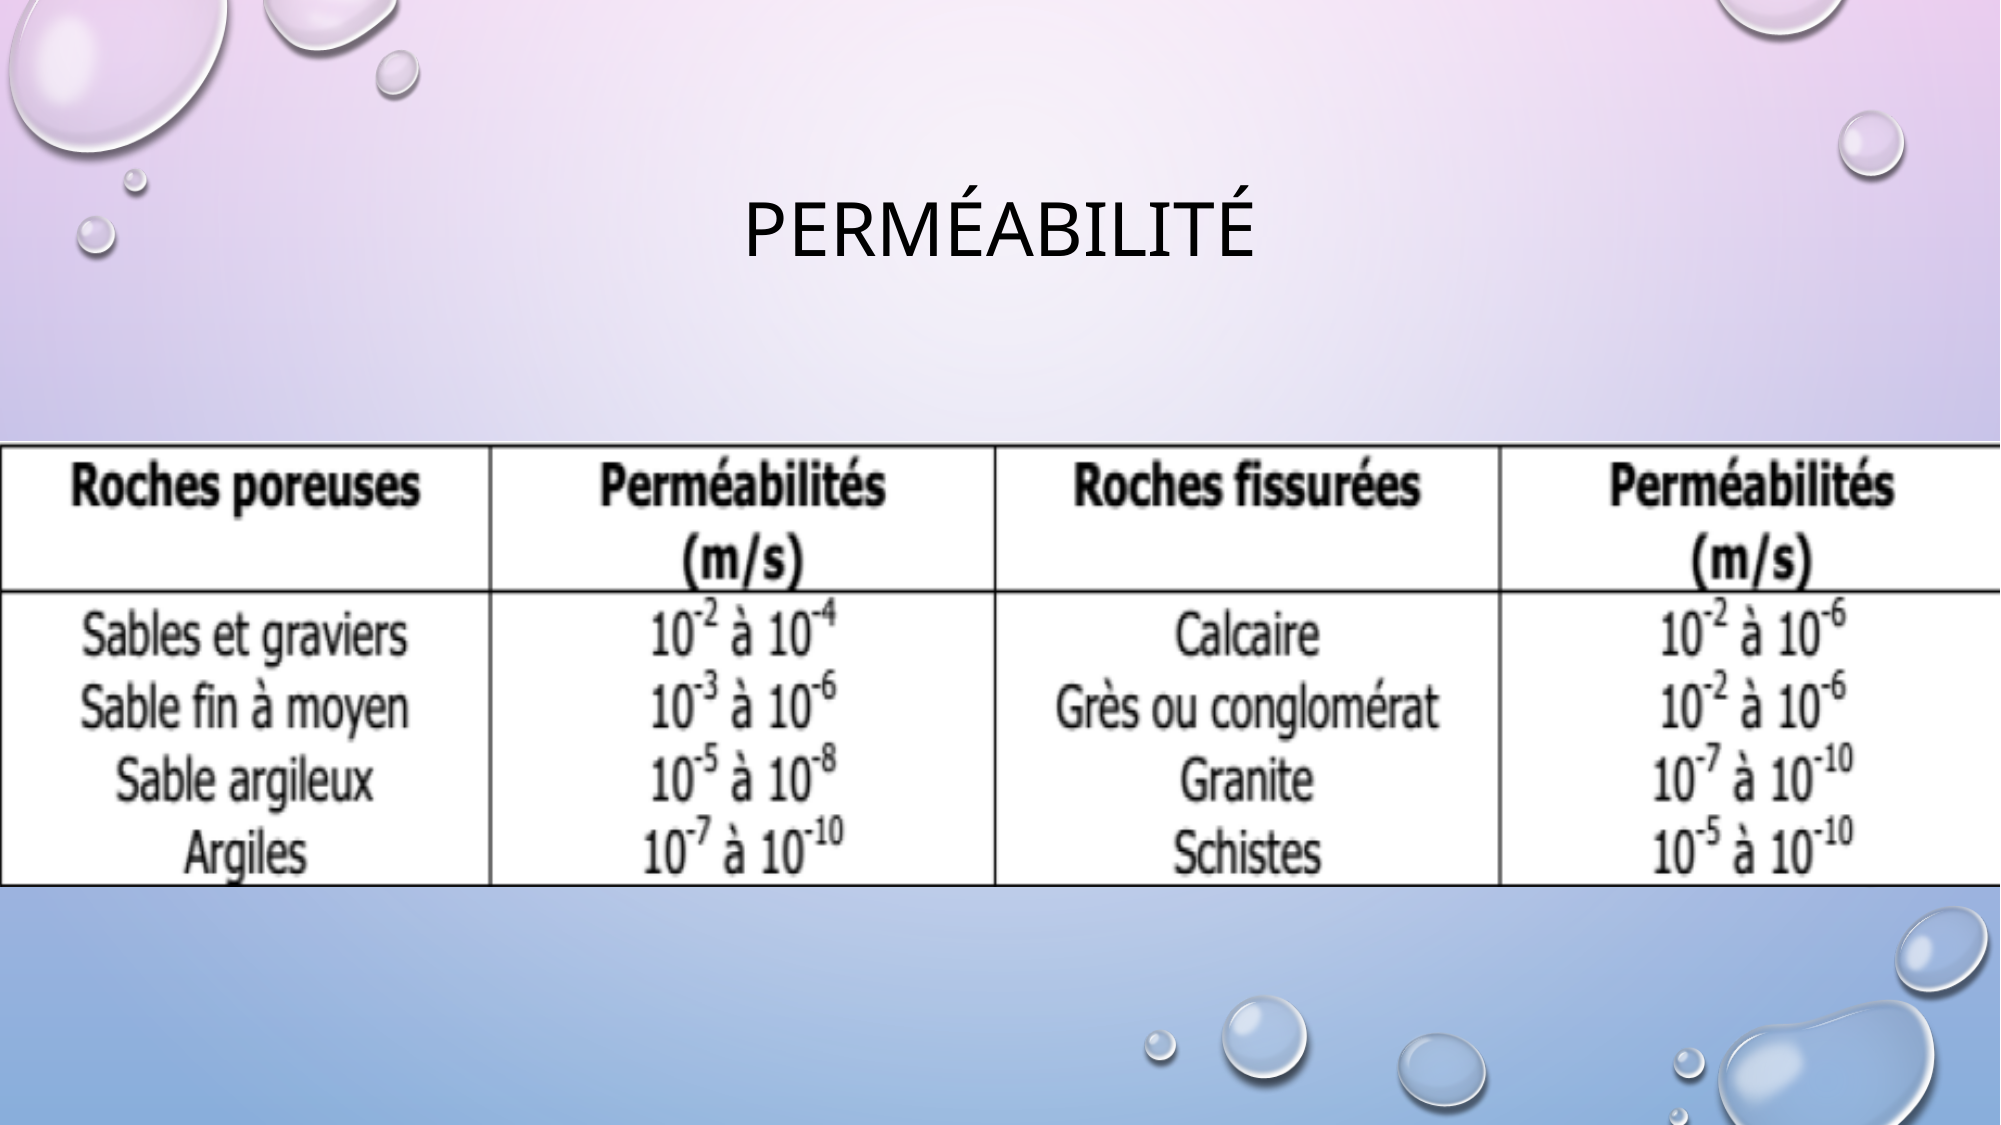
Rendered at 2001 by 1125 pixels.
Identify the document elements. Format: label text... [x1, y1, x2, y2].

picture [0, 0, 2000, 1125]
title perméabilité [149, 101, 1851, 364]
